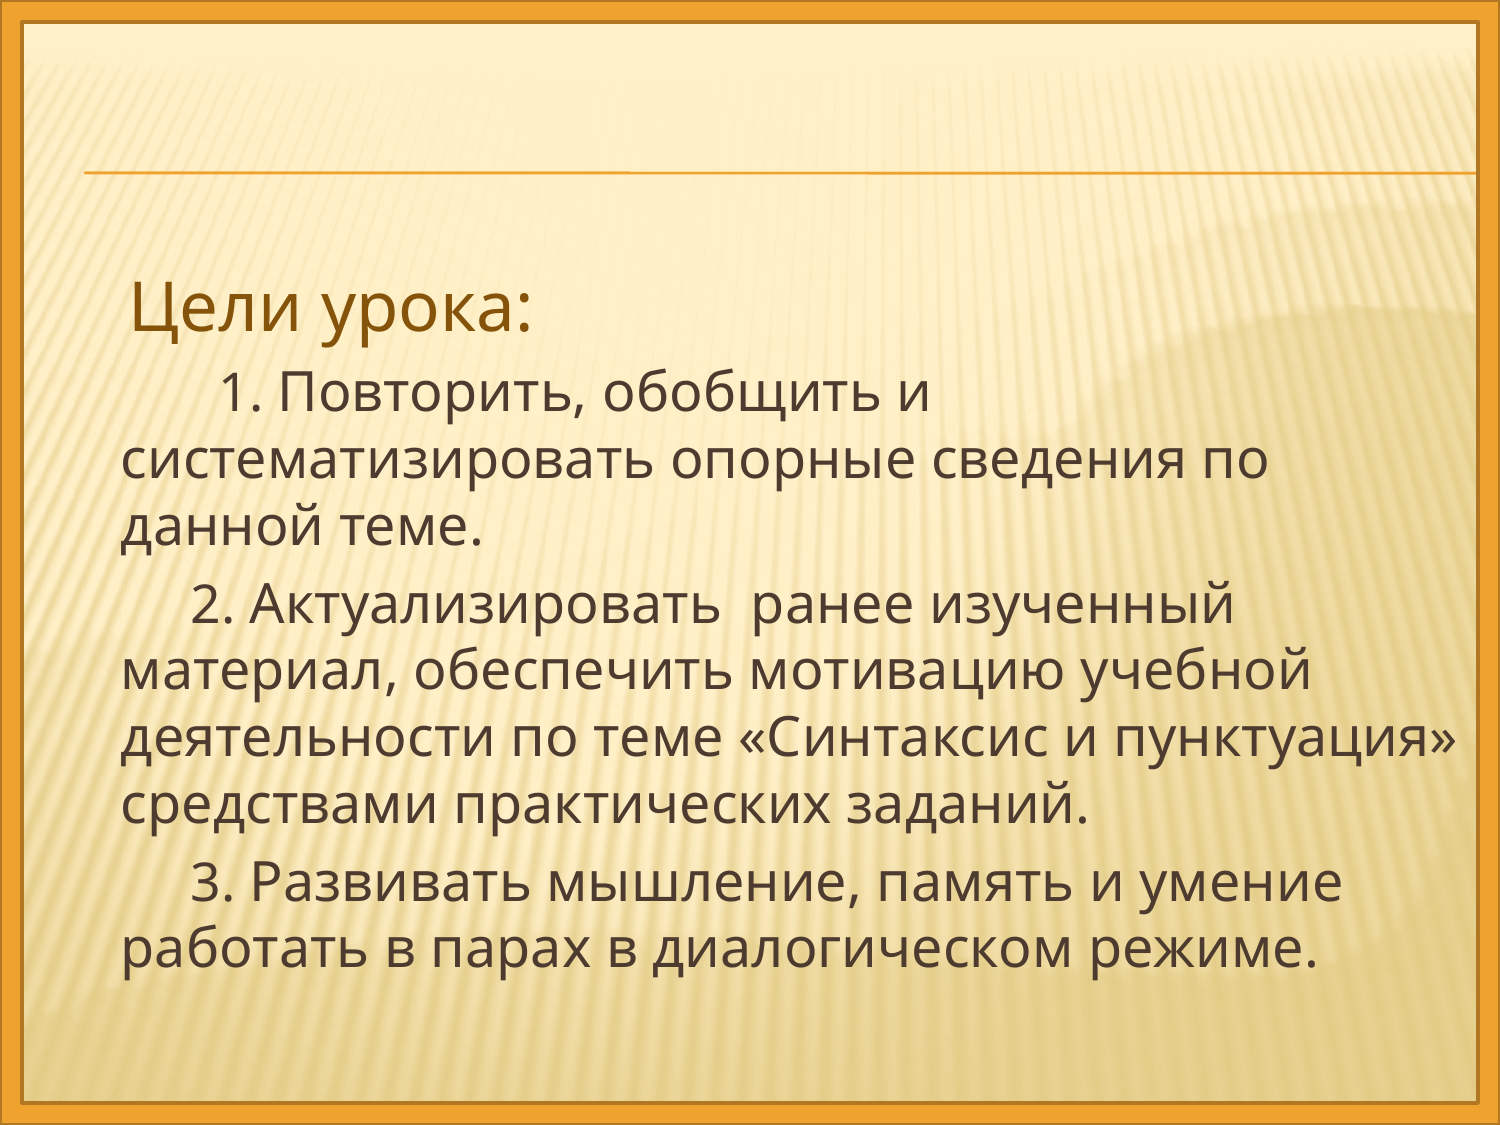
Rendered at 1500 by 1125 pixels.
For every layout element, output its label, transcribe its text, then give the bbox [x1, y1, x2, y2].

title [50, 75, 1475, 213]
text_box [0, 0, 1500, 1125]
list Цели урока: 1. Повторить, обобщить и систематизировать опорные сведения по данной теме. 2. Актуализировать ранее изученный материал, обеспечить мотивацию учебной деятельности по теме «Синтаксис и пунктуация» средствами практических заданий. 3. Развивать мышление, память и умение работать в парах в диалогическом режиме. [50, 254, 1475, 998]
